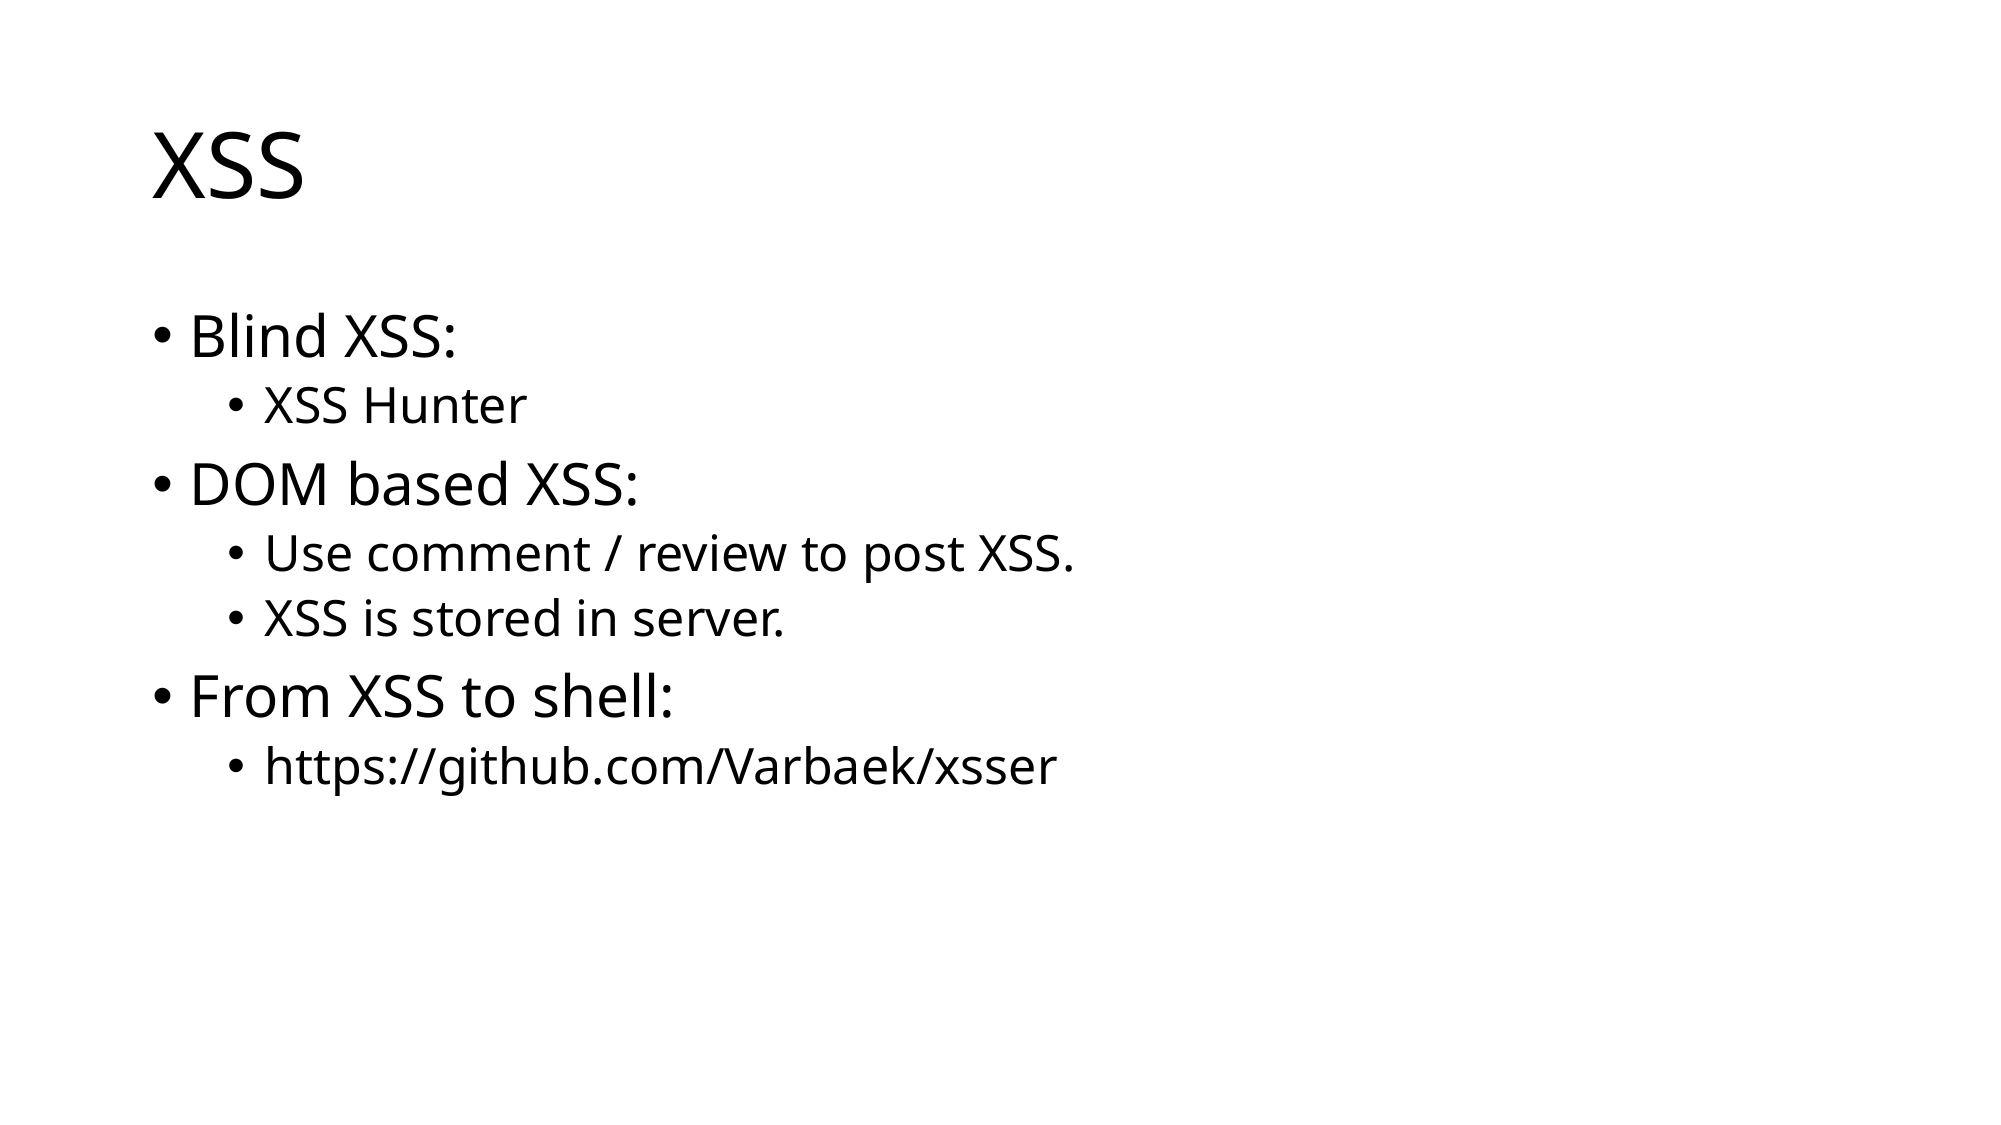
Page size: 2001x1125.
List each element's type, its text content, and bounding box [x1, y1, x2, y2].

list Blind XSS: XSS Hunter DOM based XSS: Use comment / review to post XSS. XSS is stored in server. From XSS to shell: https://github.com/Varbaek/xsser [137, 299, 1863, 1014]
title XSS [137, 59, 1863, 278]
